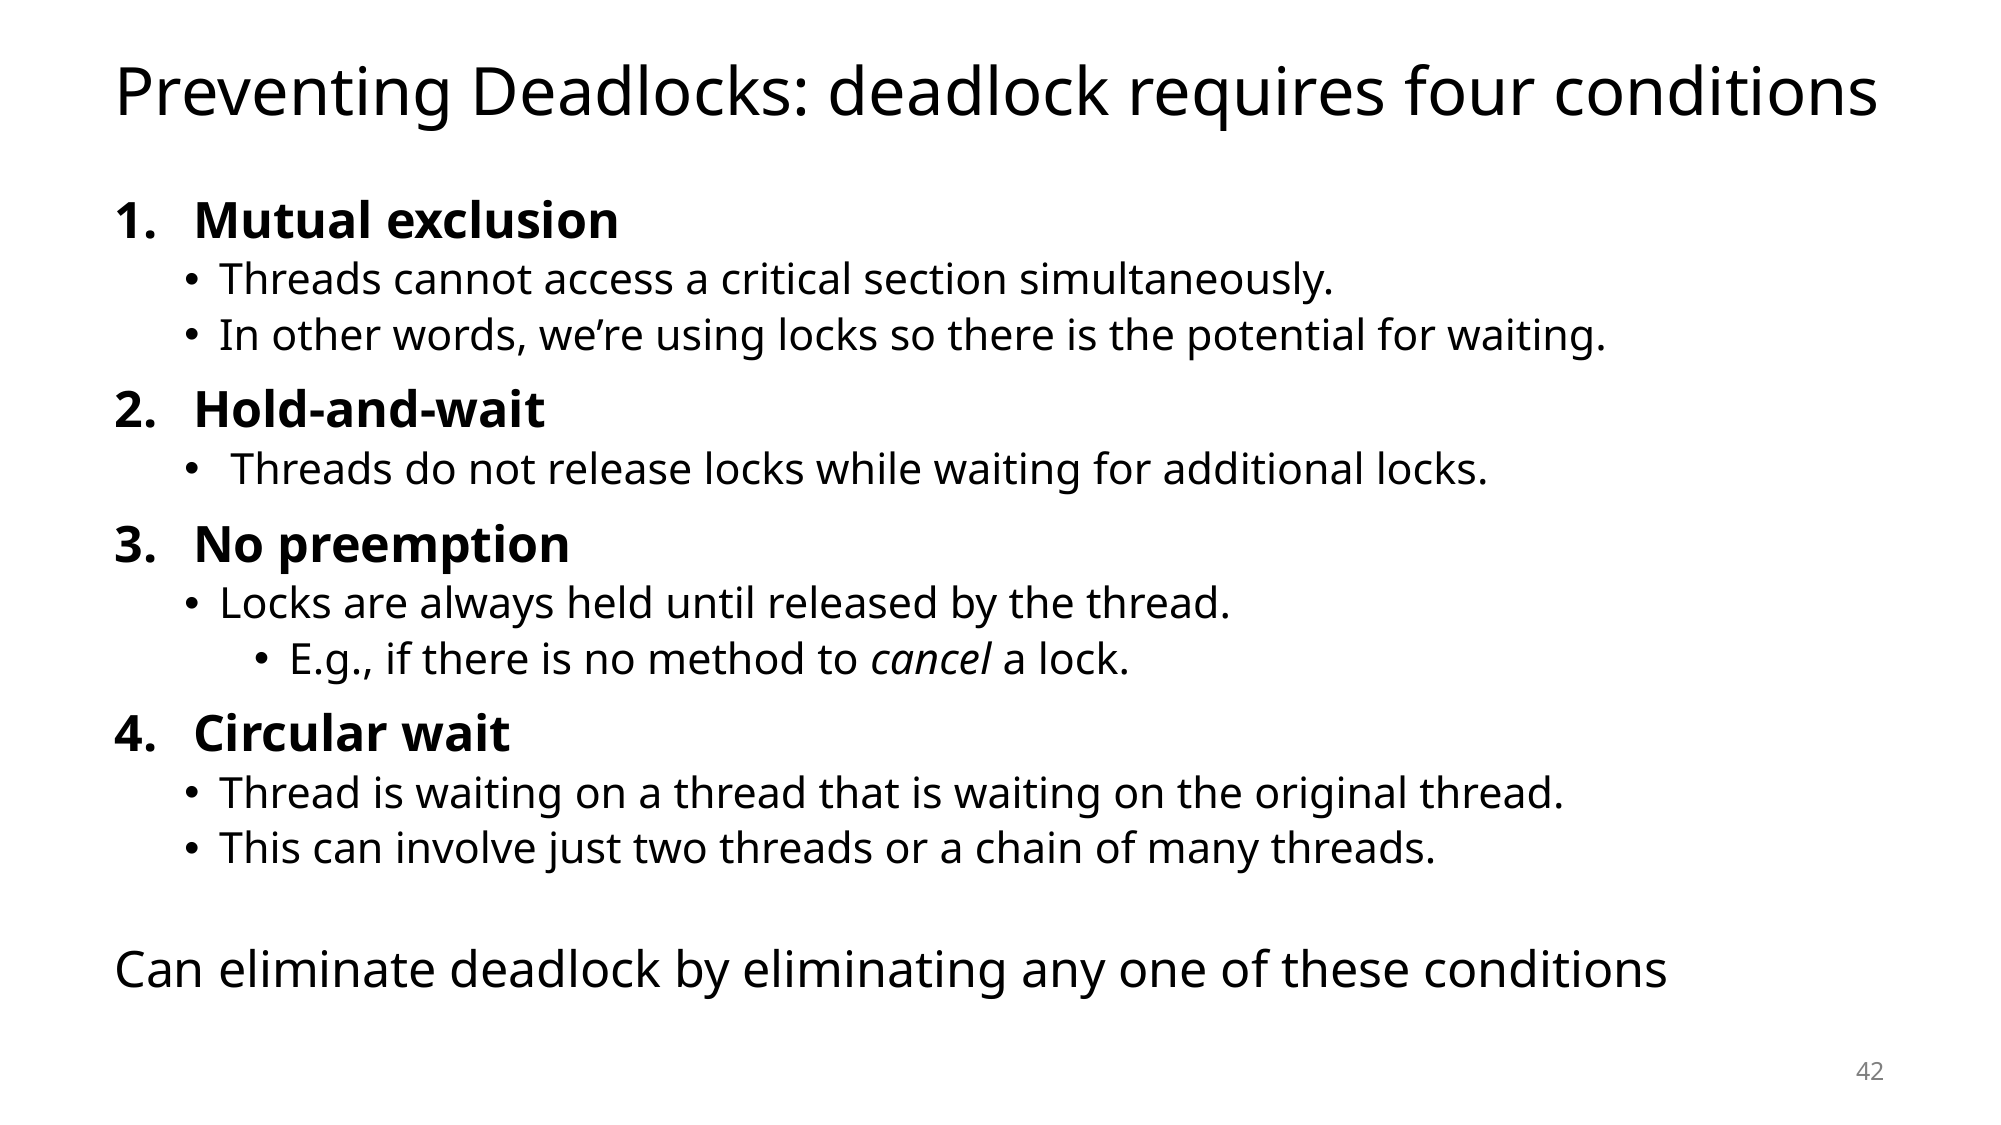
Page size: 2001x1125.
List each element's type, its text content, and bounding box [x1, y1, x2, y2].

slide_number 42 [1749, 1042, 1900, 1103]
list Mutual exclusion Threads cannot access a critical section simultaneously. In other words, we’re using locks so there is the potential for waiting. Hold-and-wait Threads do not release locks while waiting for additional locks. No preemption Locks are always held until released by the thread. E.g., if there is no method to cancel a lock. Circular wait Thread is waiting on a thread that is waiting on the original thread. This can involve just two threads or a chain of many threads. Can eliminate deadlock by eliminating any one of these conditions [99, 187, 1900, 1013]
title Preventing Deadlocks: deadlock requires four conditions [99, 37, 1900, 150]
